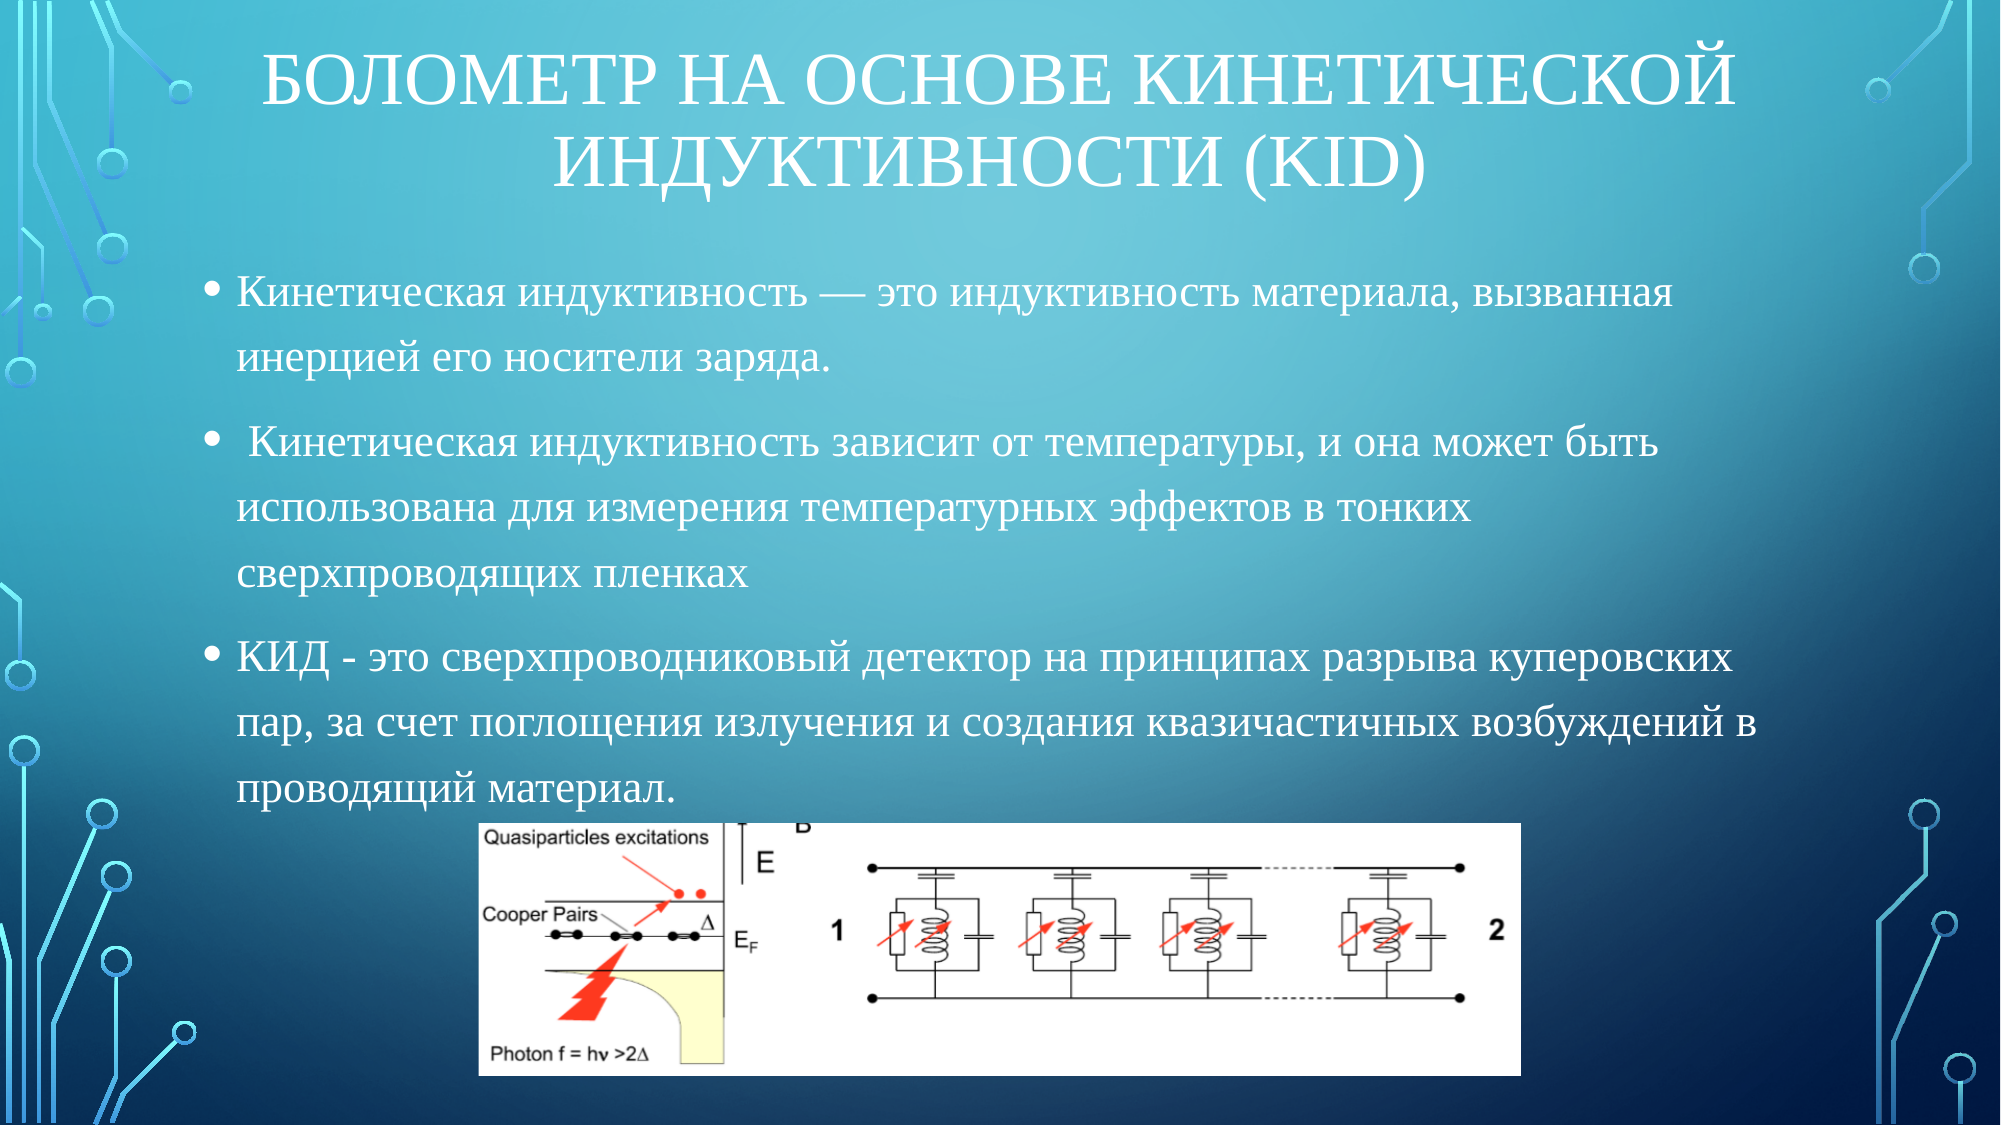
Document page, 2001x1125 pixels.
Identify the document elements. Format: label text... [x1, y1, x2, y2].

list Кинетическая индуктивность — это индуктивность материала, вызванная инерцией его носители заряда. Кинетическая индуктивность зависит от температуры, и она может быть использована для измерения температурных эффектов в тонких сверхпроводящих пленках КИД - это сверхпроводниковый детектор на принципах разрыва куперовских пар, за счет поглощения излучения и создания квазичастичных возбуждений в проводящий материал. [187, 242, 1813, 824]
picture [478, 823, 1522, 1077]
title Болометр на основе кинетической индуктивности (KID) [187, 0, 1813, 242]
